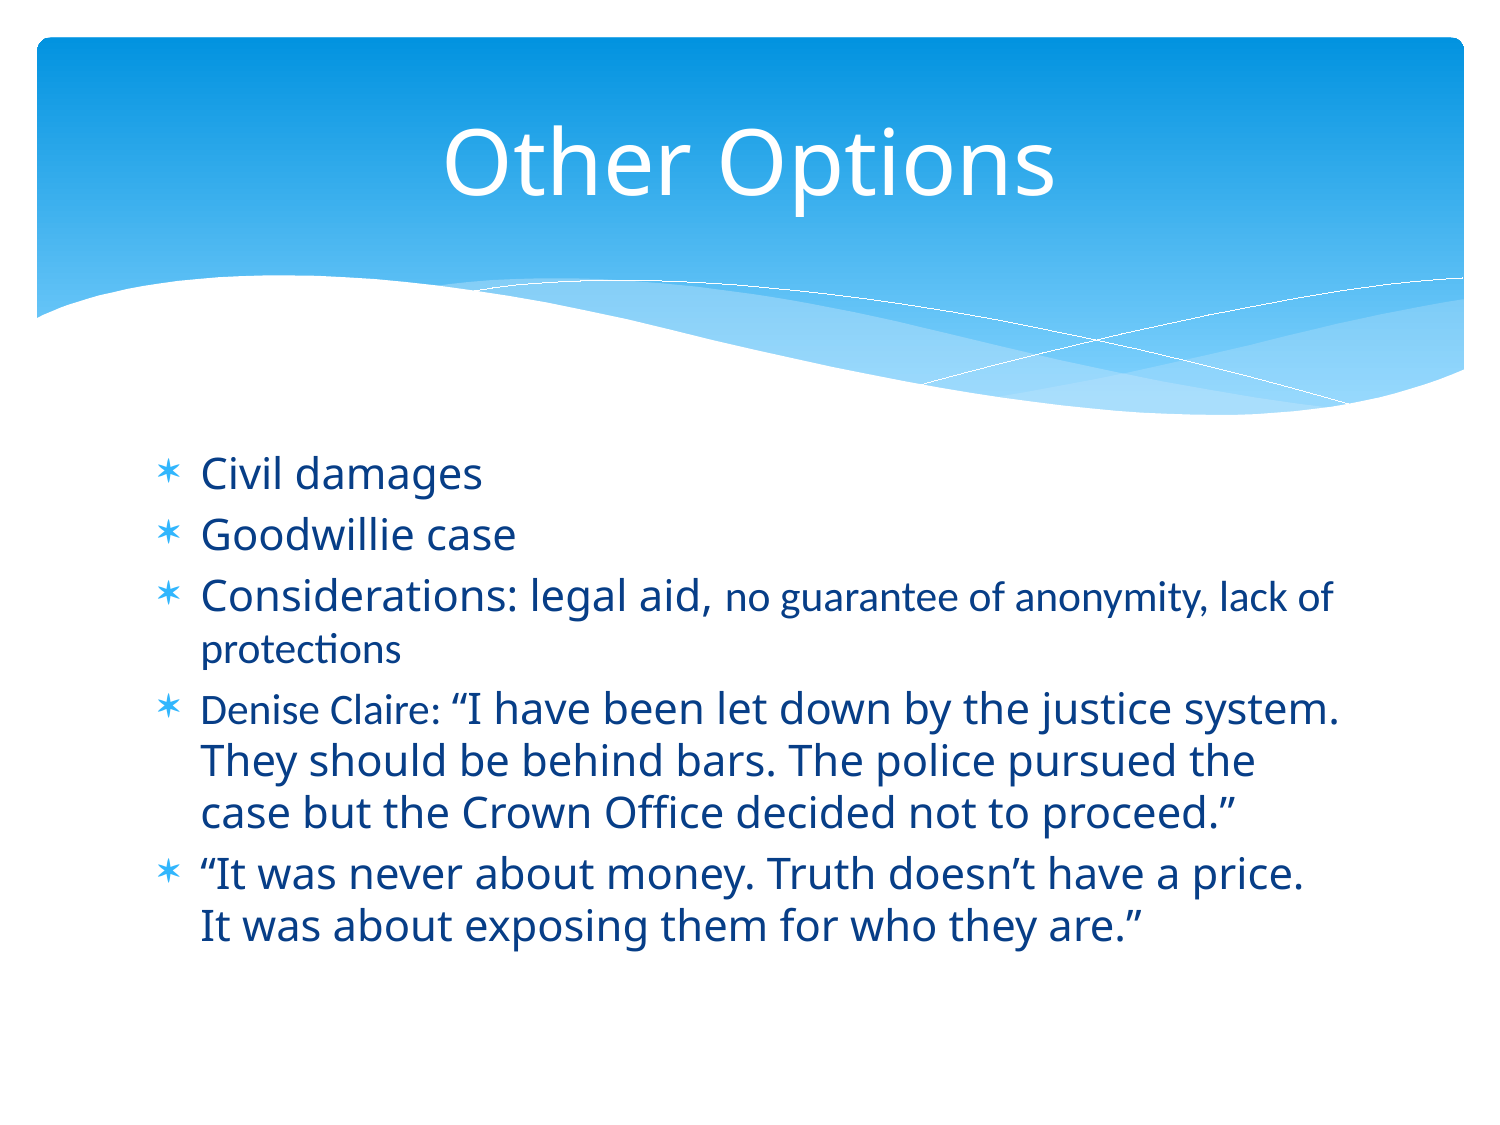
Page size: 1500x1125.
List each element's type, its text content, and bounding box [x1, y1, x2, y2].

list Civil damages Goodwillie case Considerations: legal aid, no guarantee of anonymity, lack of protections Denise Claire: “I have been let down by the justice system. They should be behind bars. The police pursued the case but the Crown Office decided not to proceed.” “It was never about money. Truth doesn’t have a price. It was about exposing them for who they are.” [143, 438, 1359, 1005]
title Other Options [75, 55, 1425, 261]
